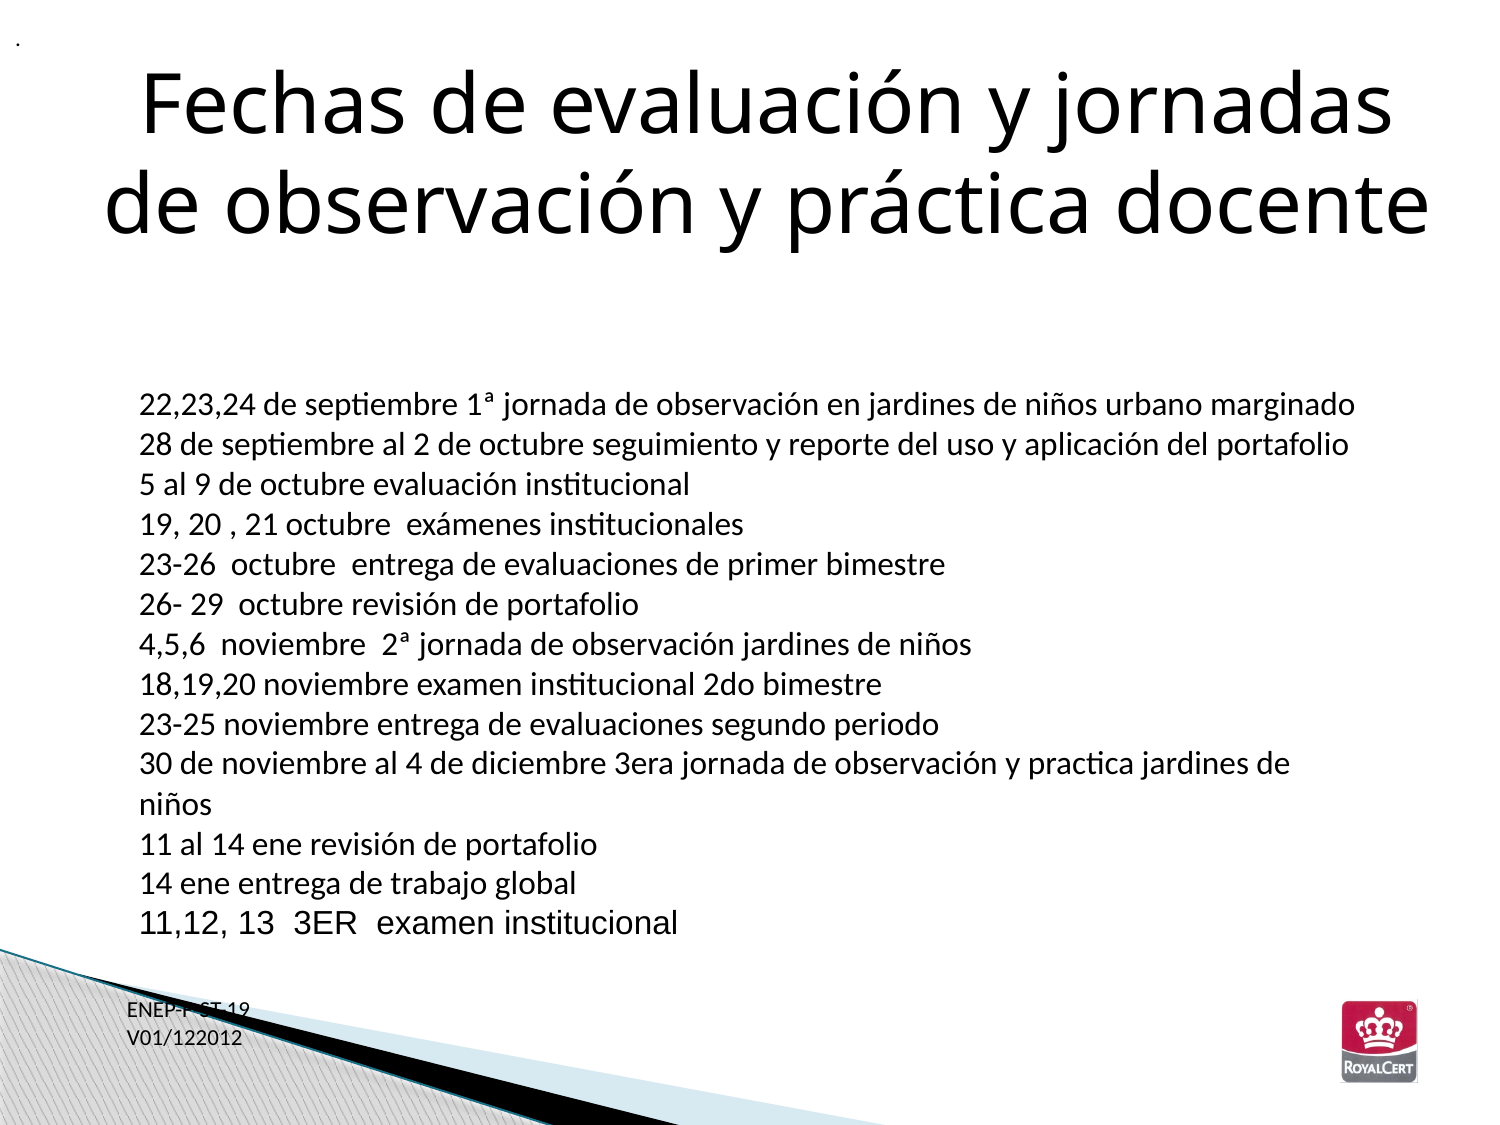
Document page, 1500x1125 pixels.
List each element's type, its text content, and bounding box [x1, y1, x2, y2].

text_box Fechas de evaluación y jornadas de observación y práctica docente [76, 42, 1459, 358]
text_box . [0, 16, 36, 59]
text_box 22,23,24 de septiembre 1ª jornada de observación en jardines de niños urbano marginado 28 de septiembre al 2 de octubre seguimiento y reporte del uso y aplicación del portafolio 5 al 9 de octubre evaluación institucional 19, 20 , 21 octubre exámenes institucionales 23-26 octubre entrega de evaluaciones de primer bimestre 26- 29 octubre revisión de portafolio 4,5,6 noviembre 2ª jornada de observación jardines de niños 18,19,20 noviembre examen institucional 2do bimestre 23-25 noviembre entrega de evaluaciones segundo periodo 30 de noviembre al 4 de diciembre 3era jornada de observación y practica jardines de niños 11 al 14 ene revisión de portafolio 14 ene entrega de trabajo global 11,12, 13 3ER examen institucional [124, 375, 1377, 949]
picture [1340, 999, 1418, 1083]
